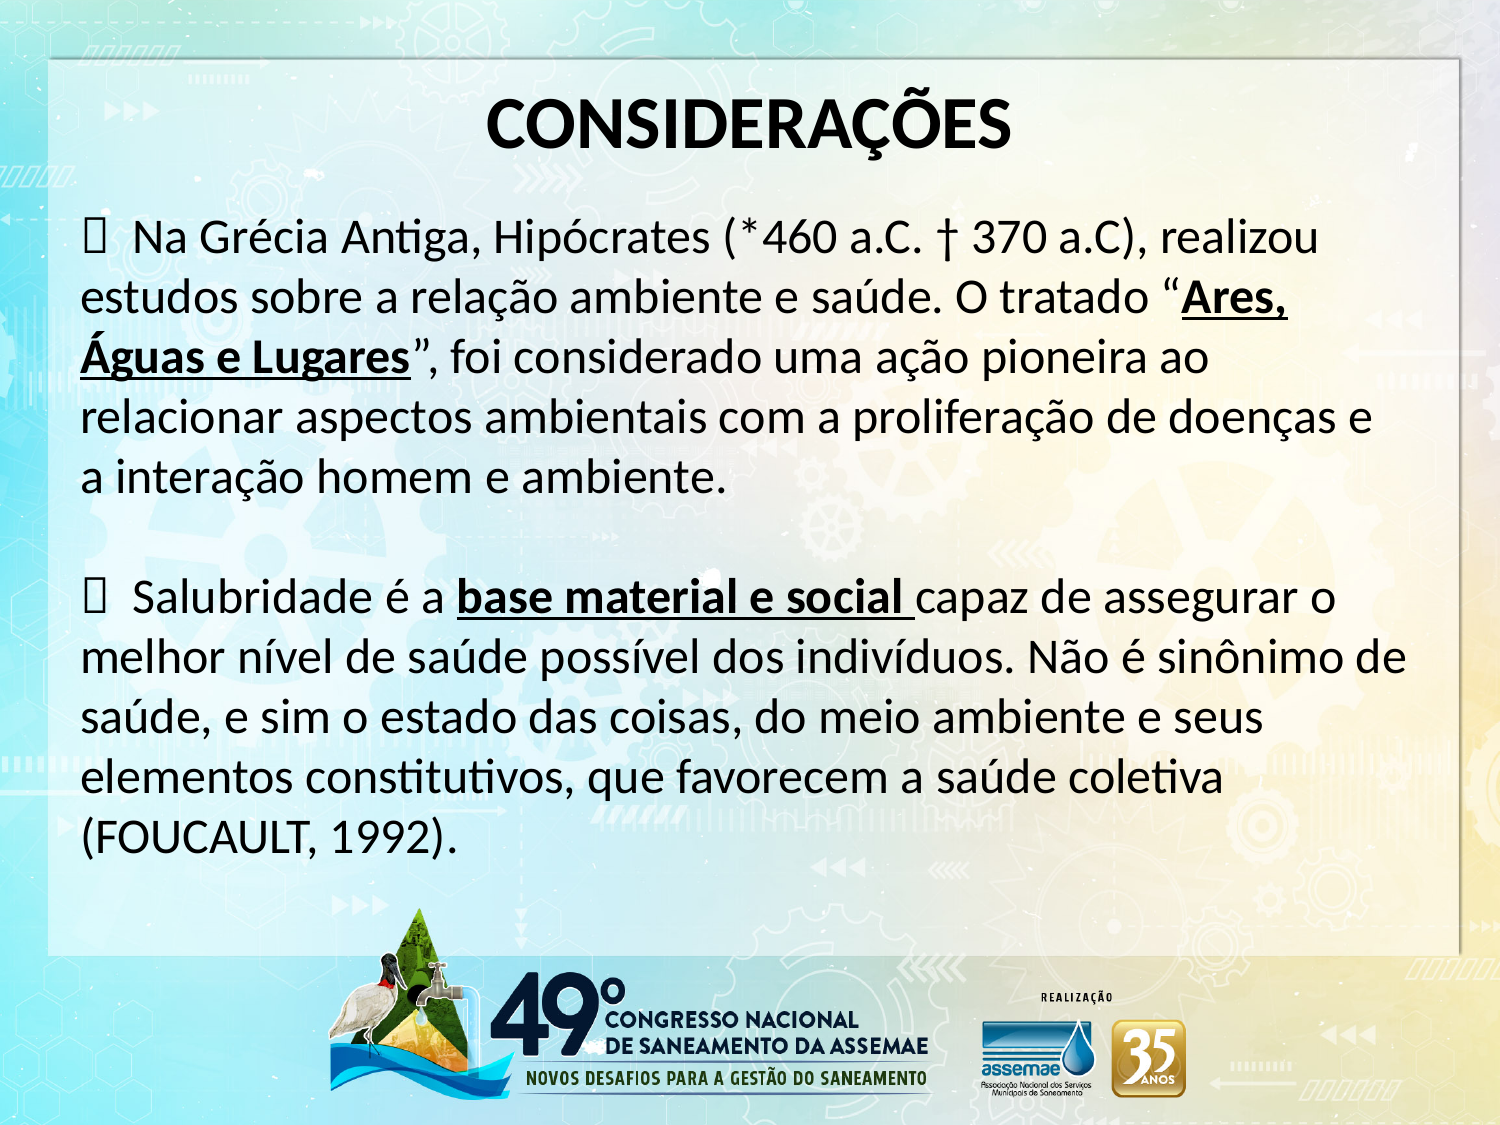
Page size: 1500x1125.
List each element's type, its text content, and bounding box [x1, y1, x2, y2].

picture [0, 0, 1500, 1125]
title  Na Grécia Antiga, Hipócrates (*460 a.C. † 370 a.C), realizou estudos sobre a relação ambiente e saúde. O tratado “Ares, Águas e Lugares”, foi considerado uma ação pioneira ao relacionar aspectos ambientais com a proliferação de doenças e a interação homem e ambiente.  Salubridade é a base material e social capaz de assegurar o melhor nível de saúde possível dos indivíduos. Não é sinônimo de saúde, e sim o estado das coisas, do meio ambiente e seus elementos constitutivos, que favorecem a saúde coletiva (FOUCAULT, 1992). [64, 196, 1424, 905]
text_box CONSIDERAÇÕES [53, 66, 1447, 172]
